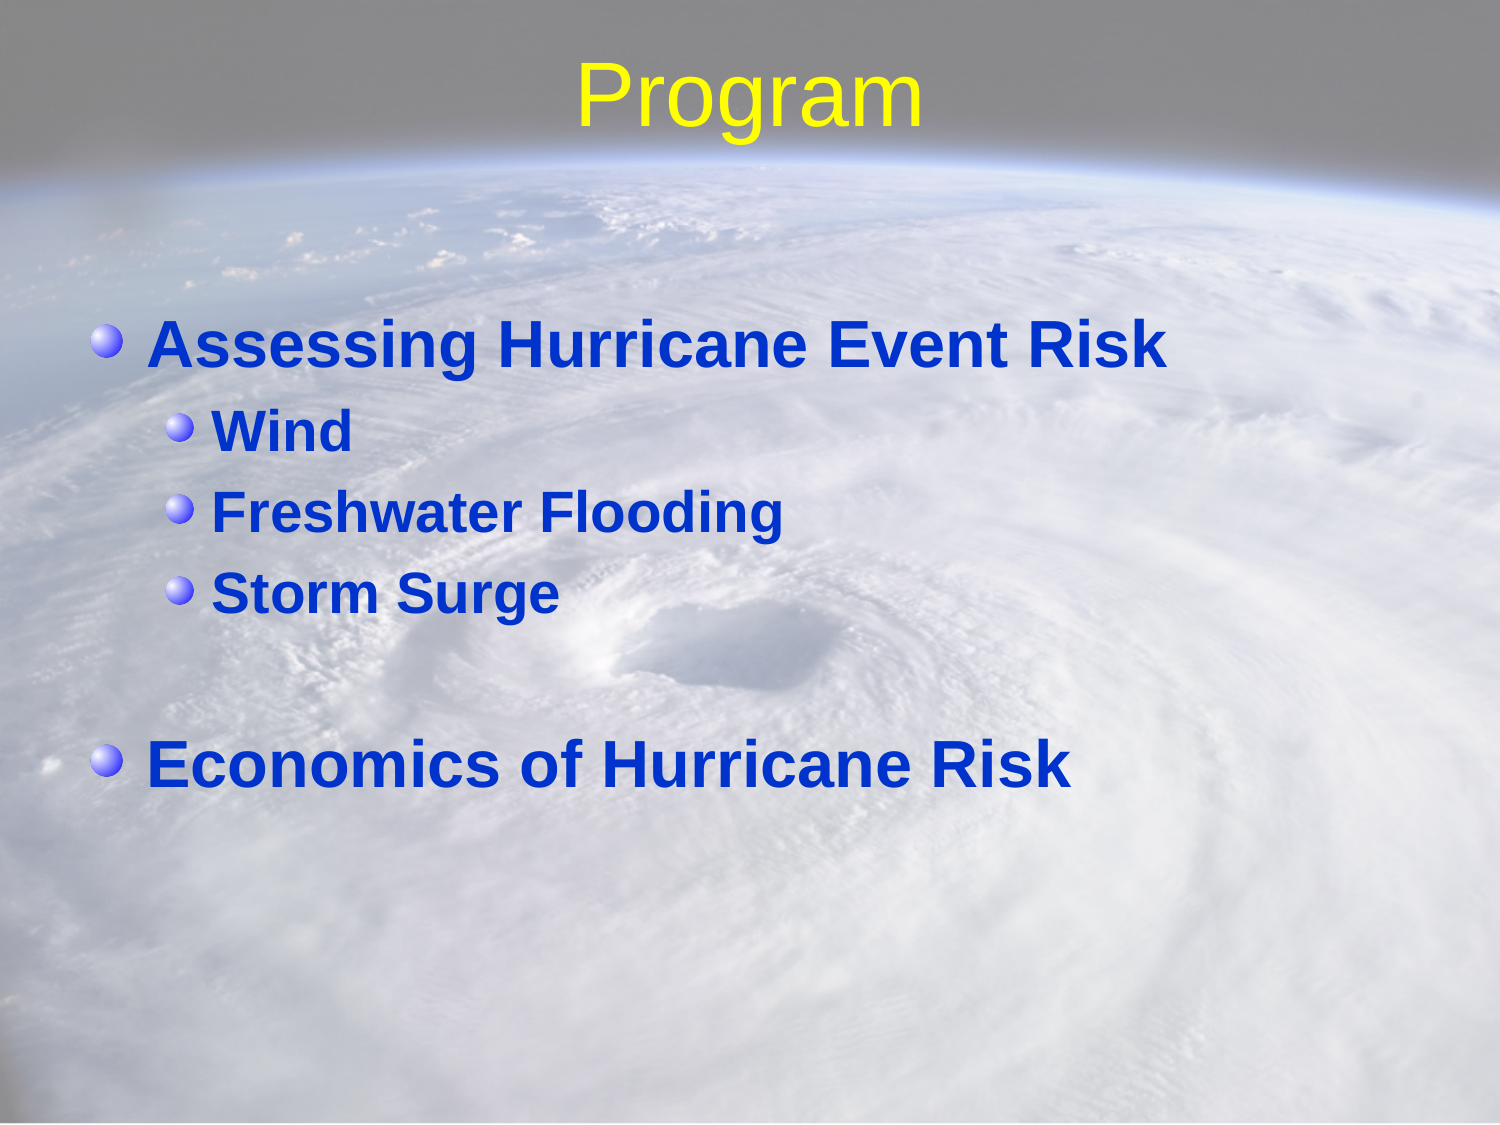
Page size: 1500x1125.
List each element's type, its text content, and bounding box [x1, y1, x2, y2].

picture [0, 0, 1500, 1125]
list Assessing Hurricane Event Risk Wind Freshwater Flooding Storm Surge Economics of Hurricane Risk [74, 199, 1426, 1026]
title Program [74, 24, 1426, 156]
